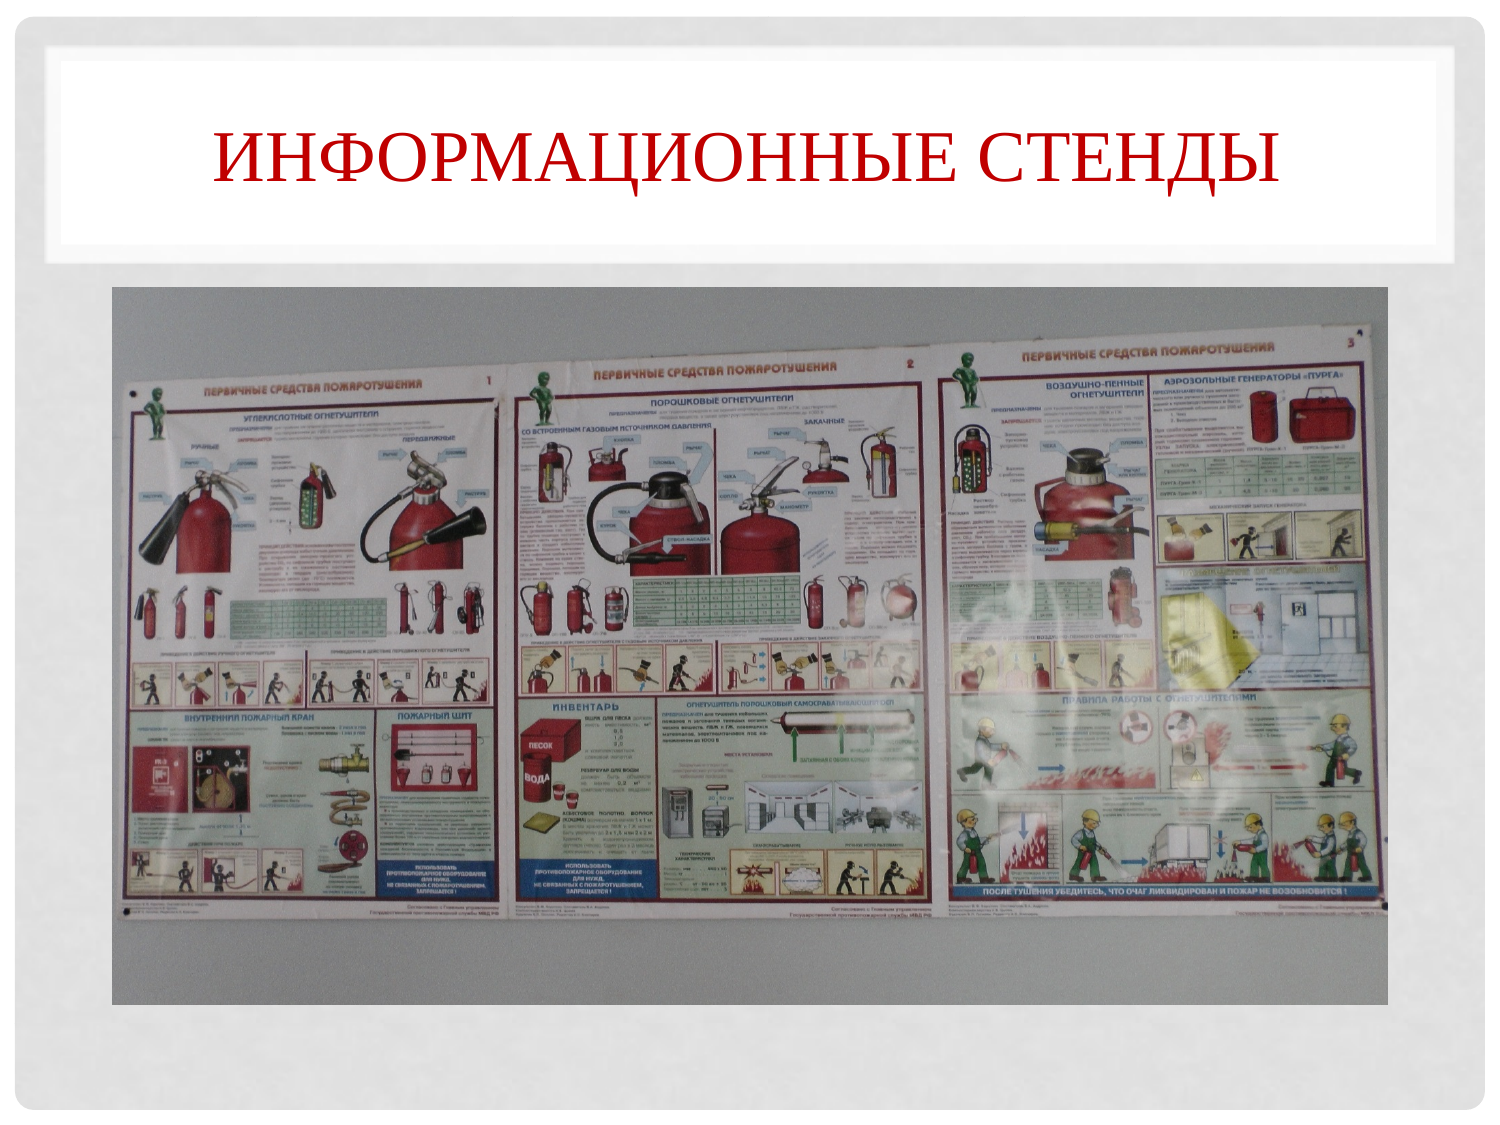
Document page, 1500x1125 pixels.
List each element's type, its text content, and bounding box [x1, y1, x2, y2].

title Информационные стенды [69, 66, 1425, 238]
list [111, 287, 1388, 1006]
